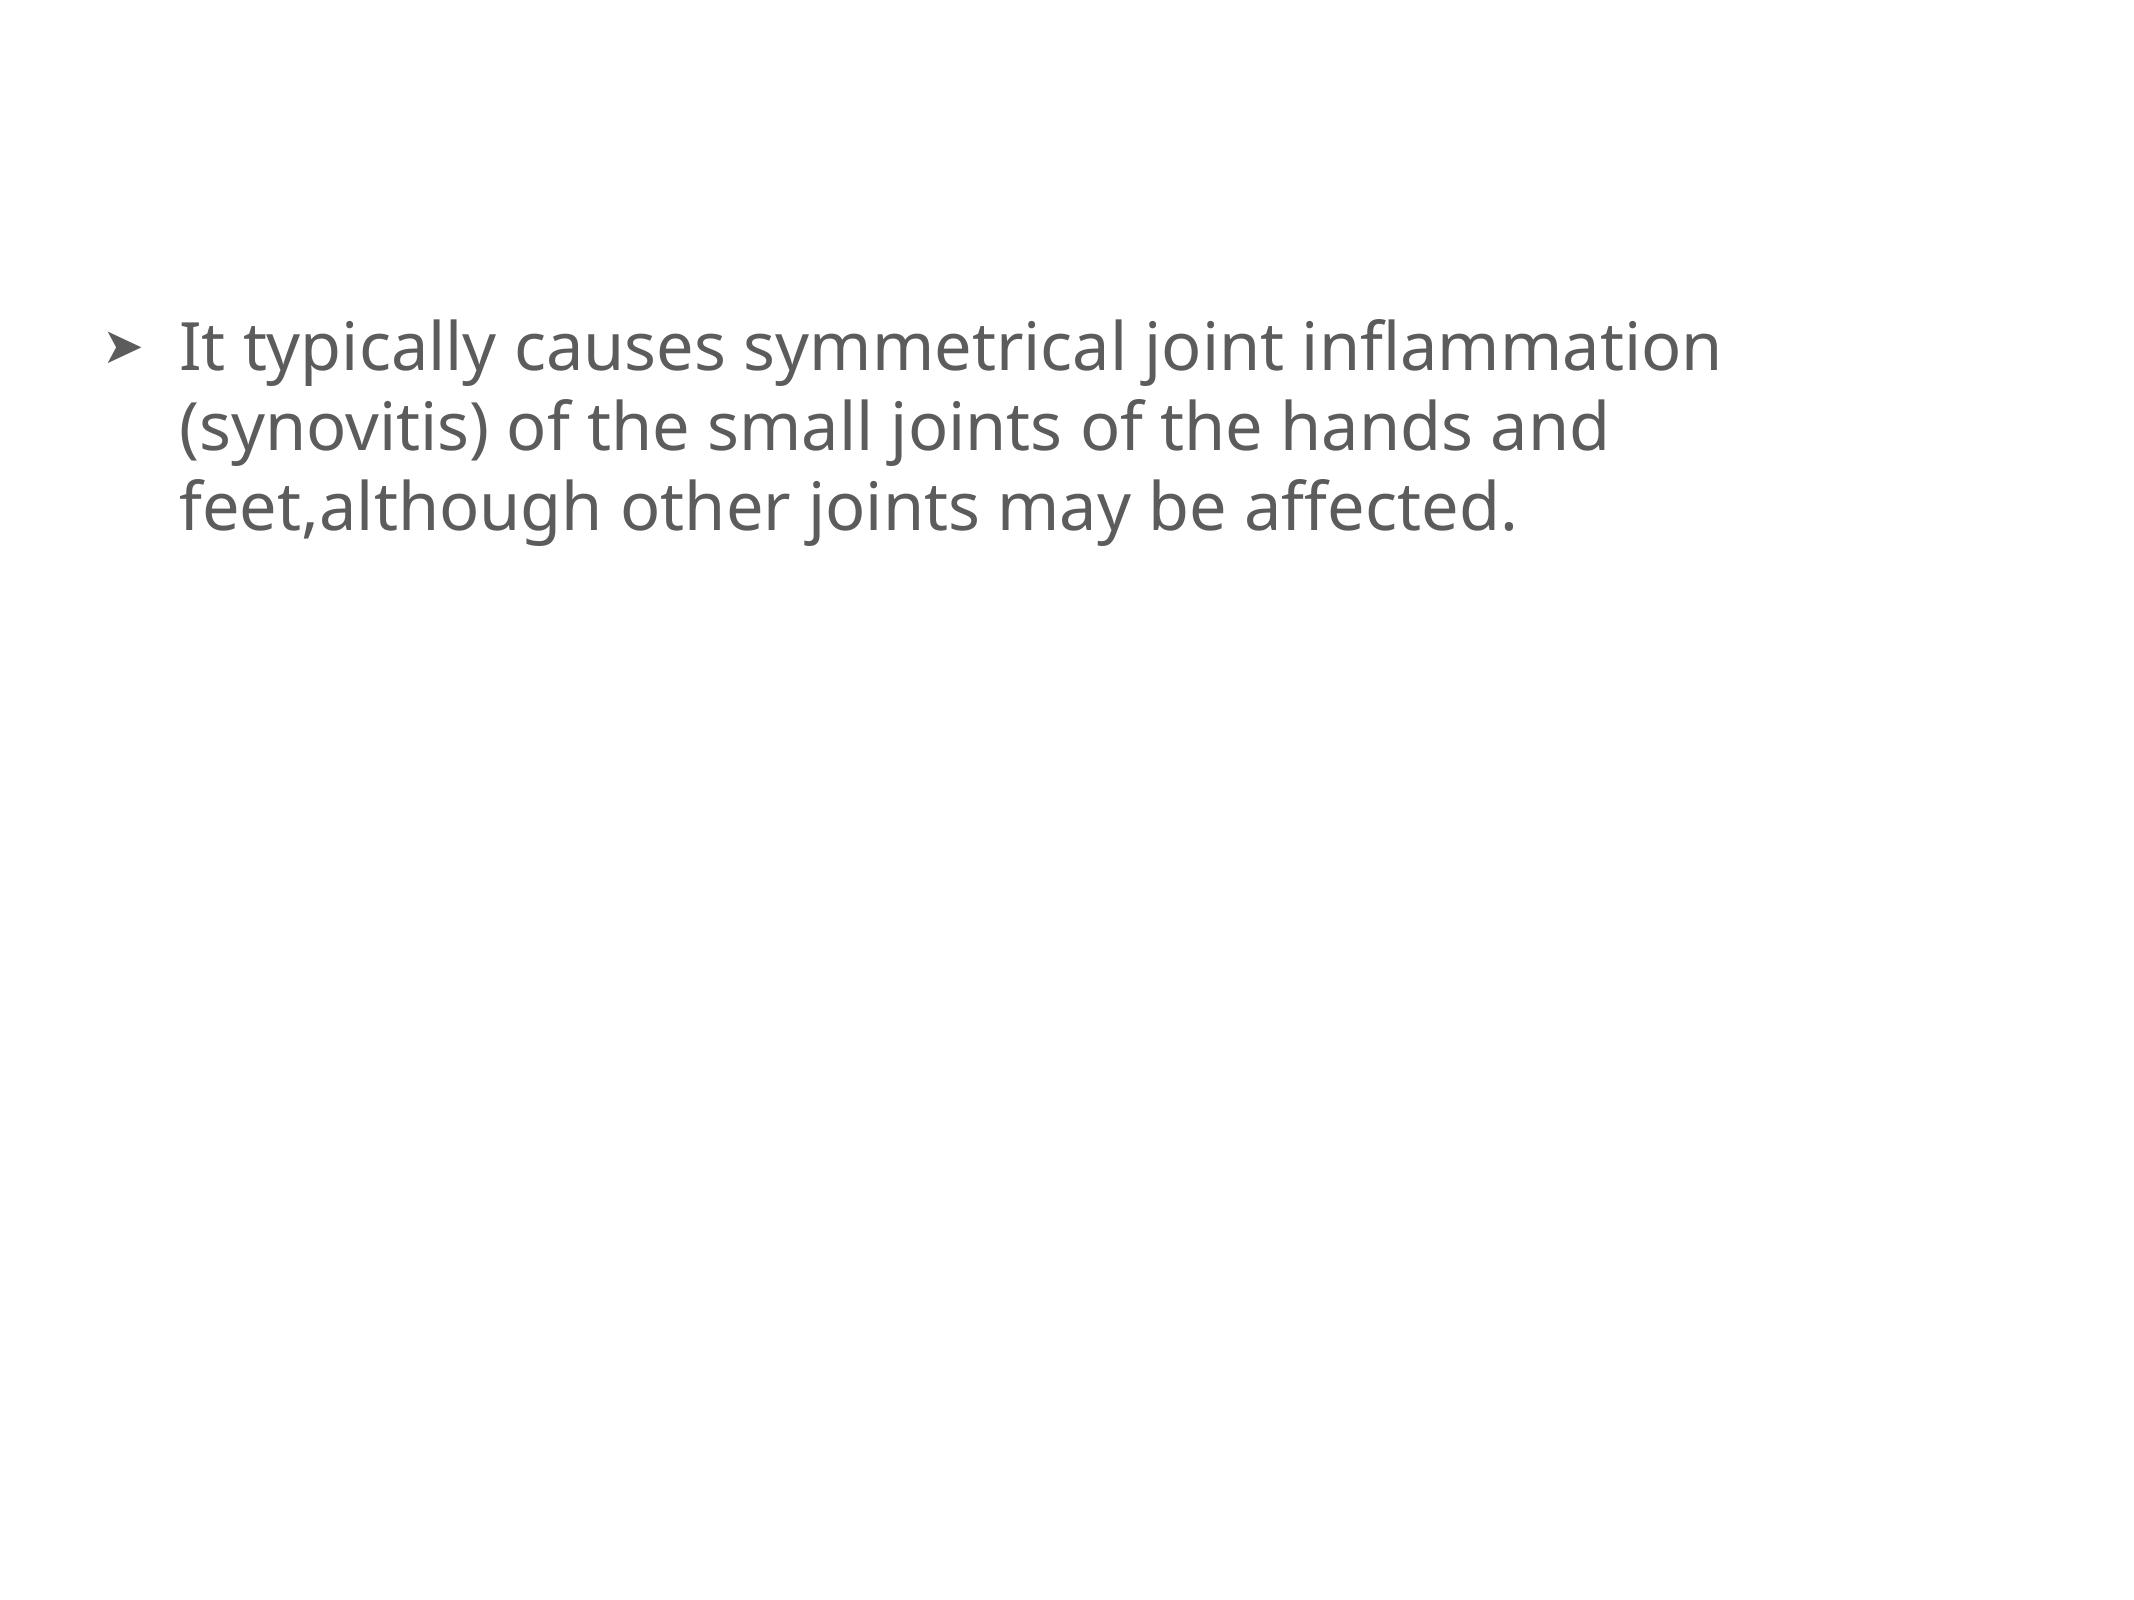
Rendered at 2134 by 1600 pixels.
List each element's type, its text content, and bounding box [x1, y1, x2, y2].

list It typically causes symmetrical joint inflammation (synovitis) of the small joints of the hands and feet,although other joints may be affected. [93, 295, 2041, 1482]
